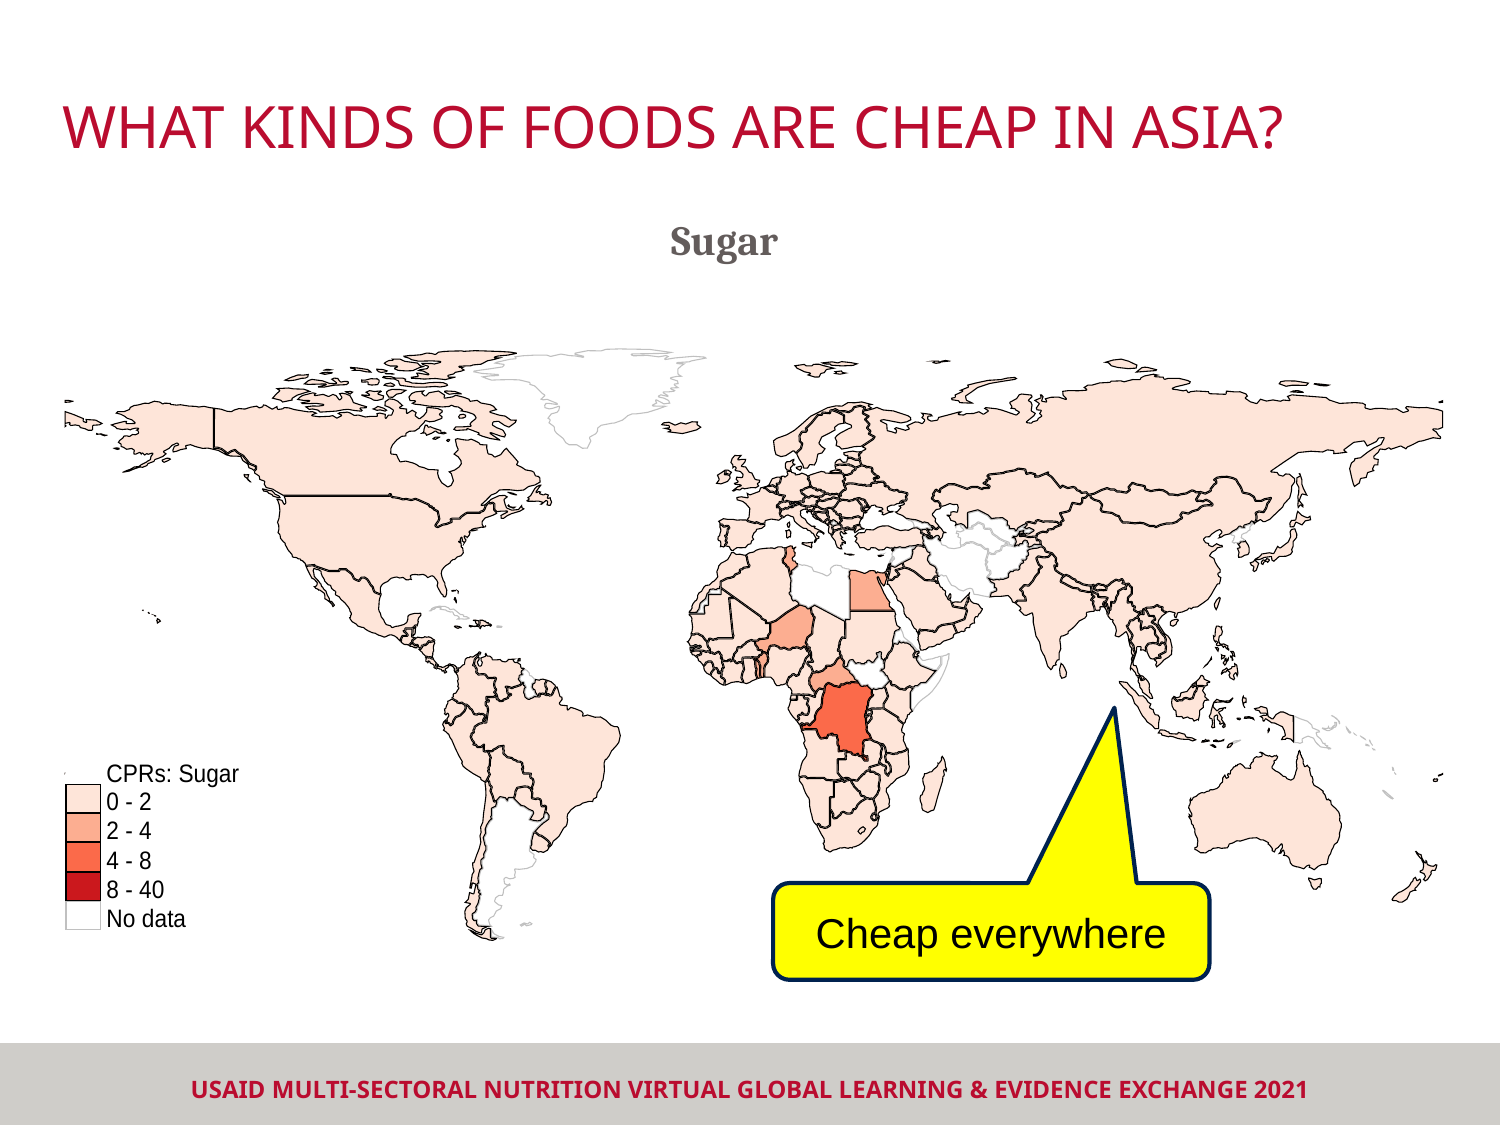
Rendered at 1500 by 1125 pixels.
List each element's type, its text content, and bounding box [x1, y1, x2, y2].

picture [50, 341, 1457, 948]
text_box Cheap everywhere [770, 957, 1212, 982]
list Sugar [0, 213, 1450, 305]
text_box WHAT KINDS OF FOODS ARE CHEAP IN ASIA? [62, 20, 1388, 160]
